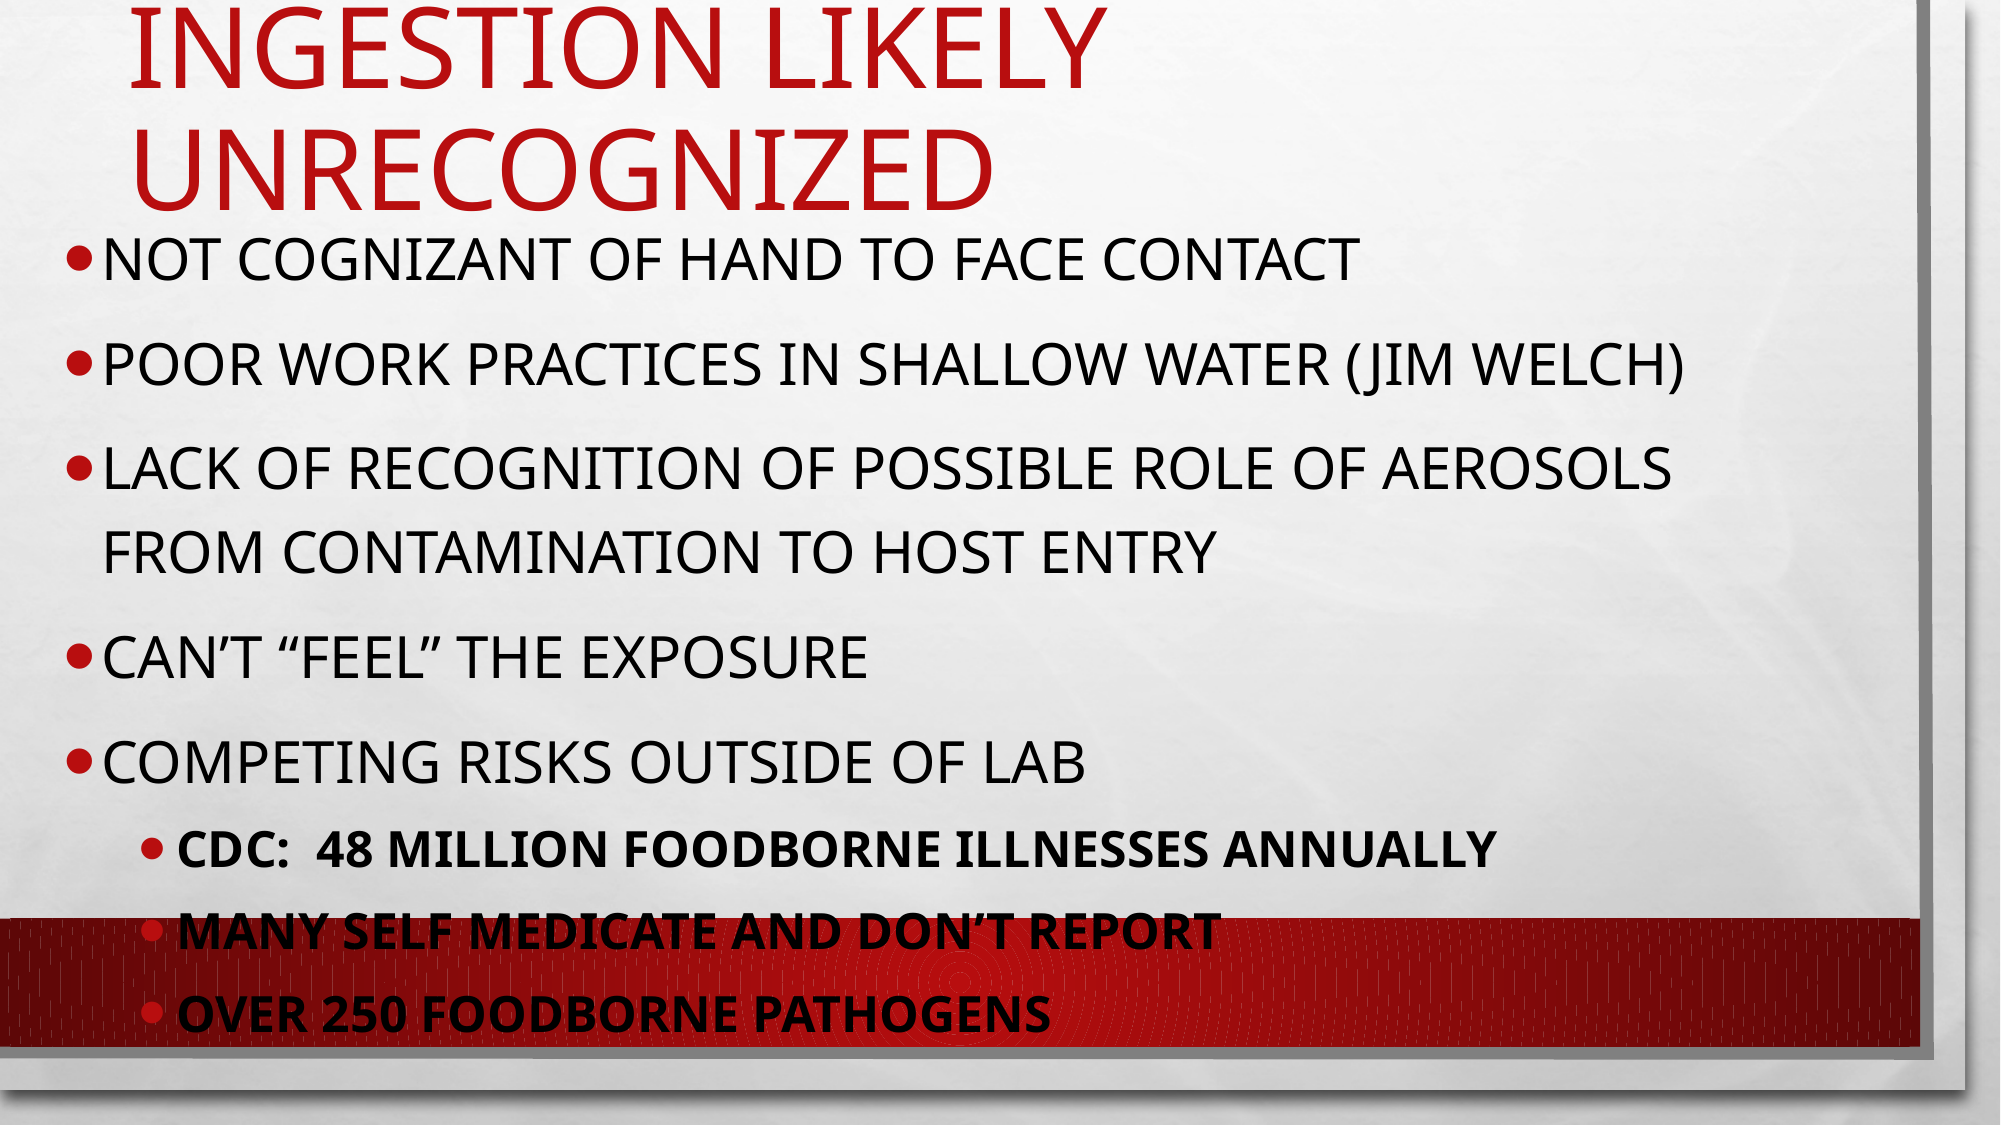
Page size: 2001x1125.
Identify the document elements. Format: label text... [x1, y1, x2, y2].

title Ingestion likely unrecognized [112, 18, 1818, 172]
list Not cognizant of Hand to face contact Poor work practices in shallow water (Jim welch) Lack of recognition of possible role of aerosols from contamination to host entry Can’t “feel” the exposure Competing risks outside of lab Cdc: 48 million foodborne illnesses annually Many self medicate and don’t report Over 250 foodborne pathogens [48, 172, 1818, 1078]
